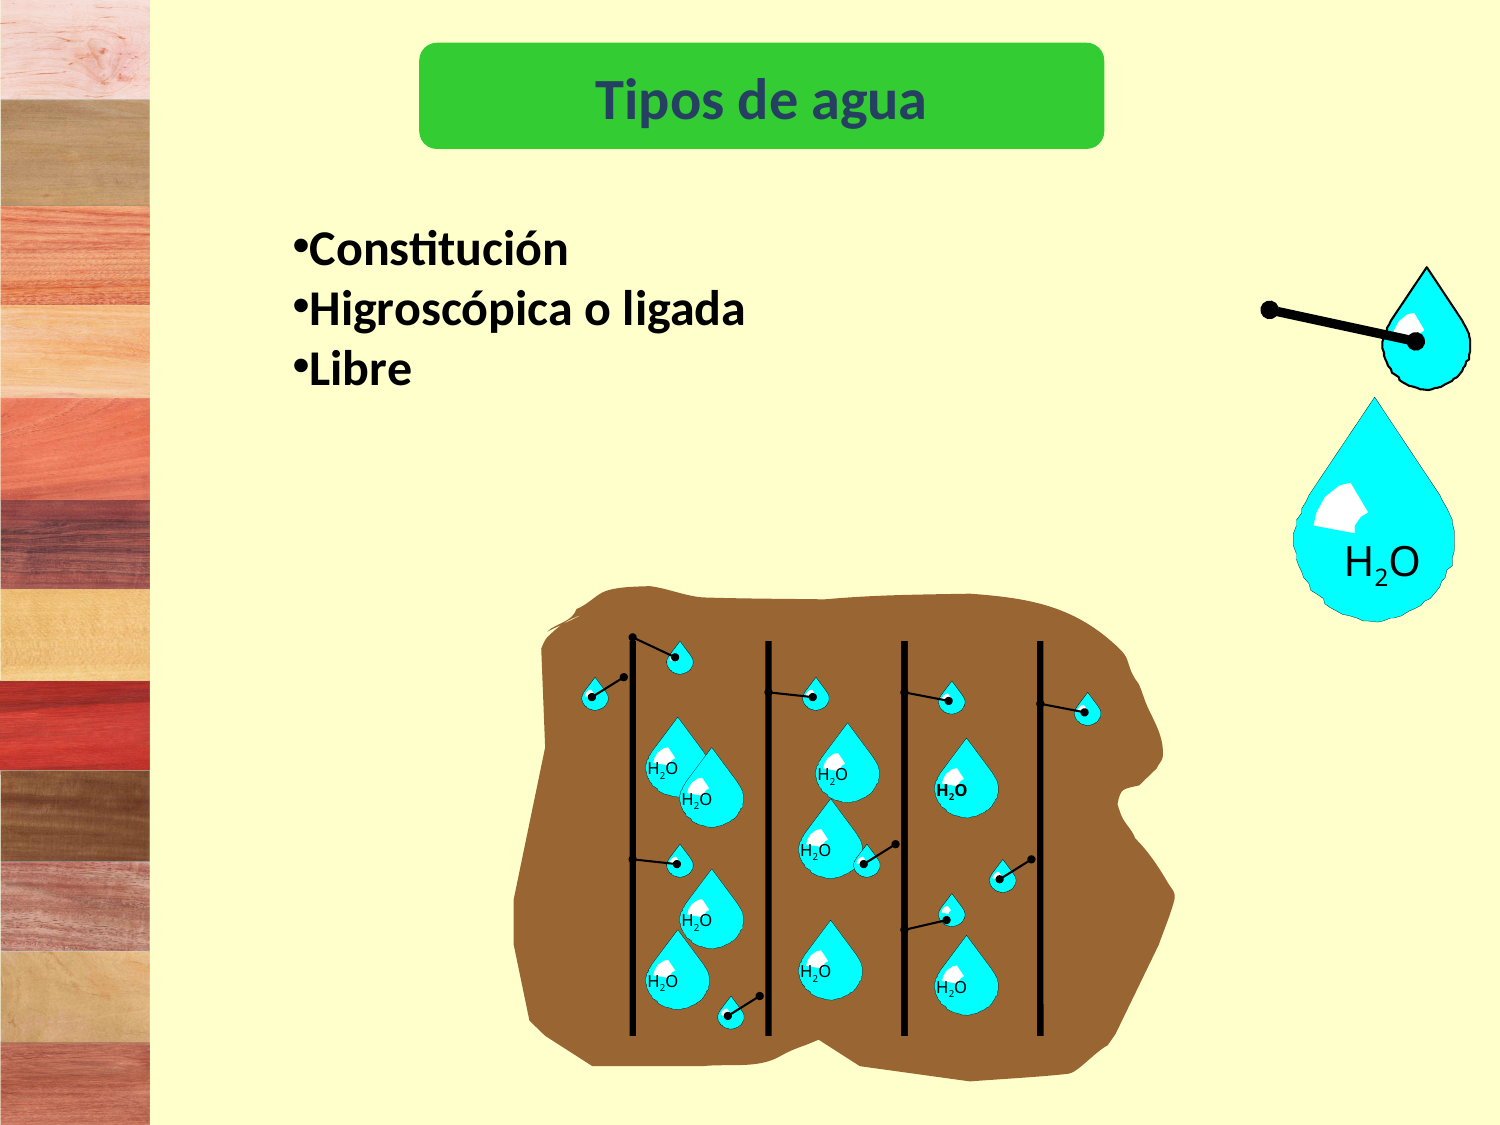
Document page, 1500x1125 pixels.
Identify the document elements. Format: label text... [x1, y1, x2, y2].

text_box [0, 487, 637, 638]
text_box Tipos de agua [417, 40, 1107, 152]
picture [1, 771, 150, 861]
text_box [150, 37, 1450, 1075]
picture [0, 638, 150, 770]
picture [1, 0, 150, 99]
picture [1, 100, 150, 305]
picture [1, 862, 150, 951]
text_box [1269, 266, 1471, 391]
picture [1, 952, 150, 1125]
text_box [1293, 396, 1455, 623]
picture [1, 306, 150, 487]
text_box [513, 585, 1177, 1082]
